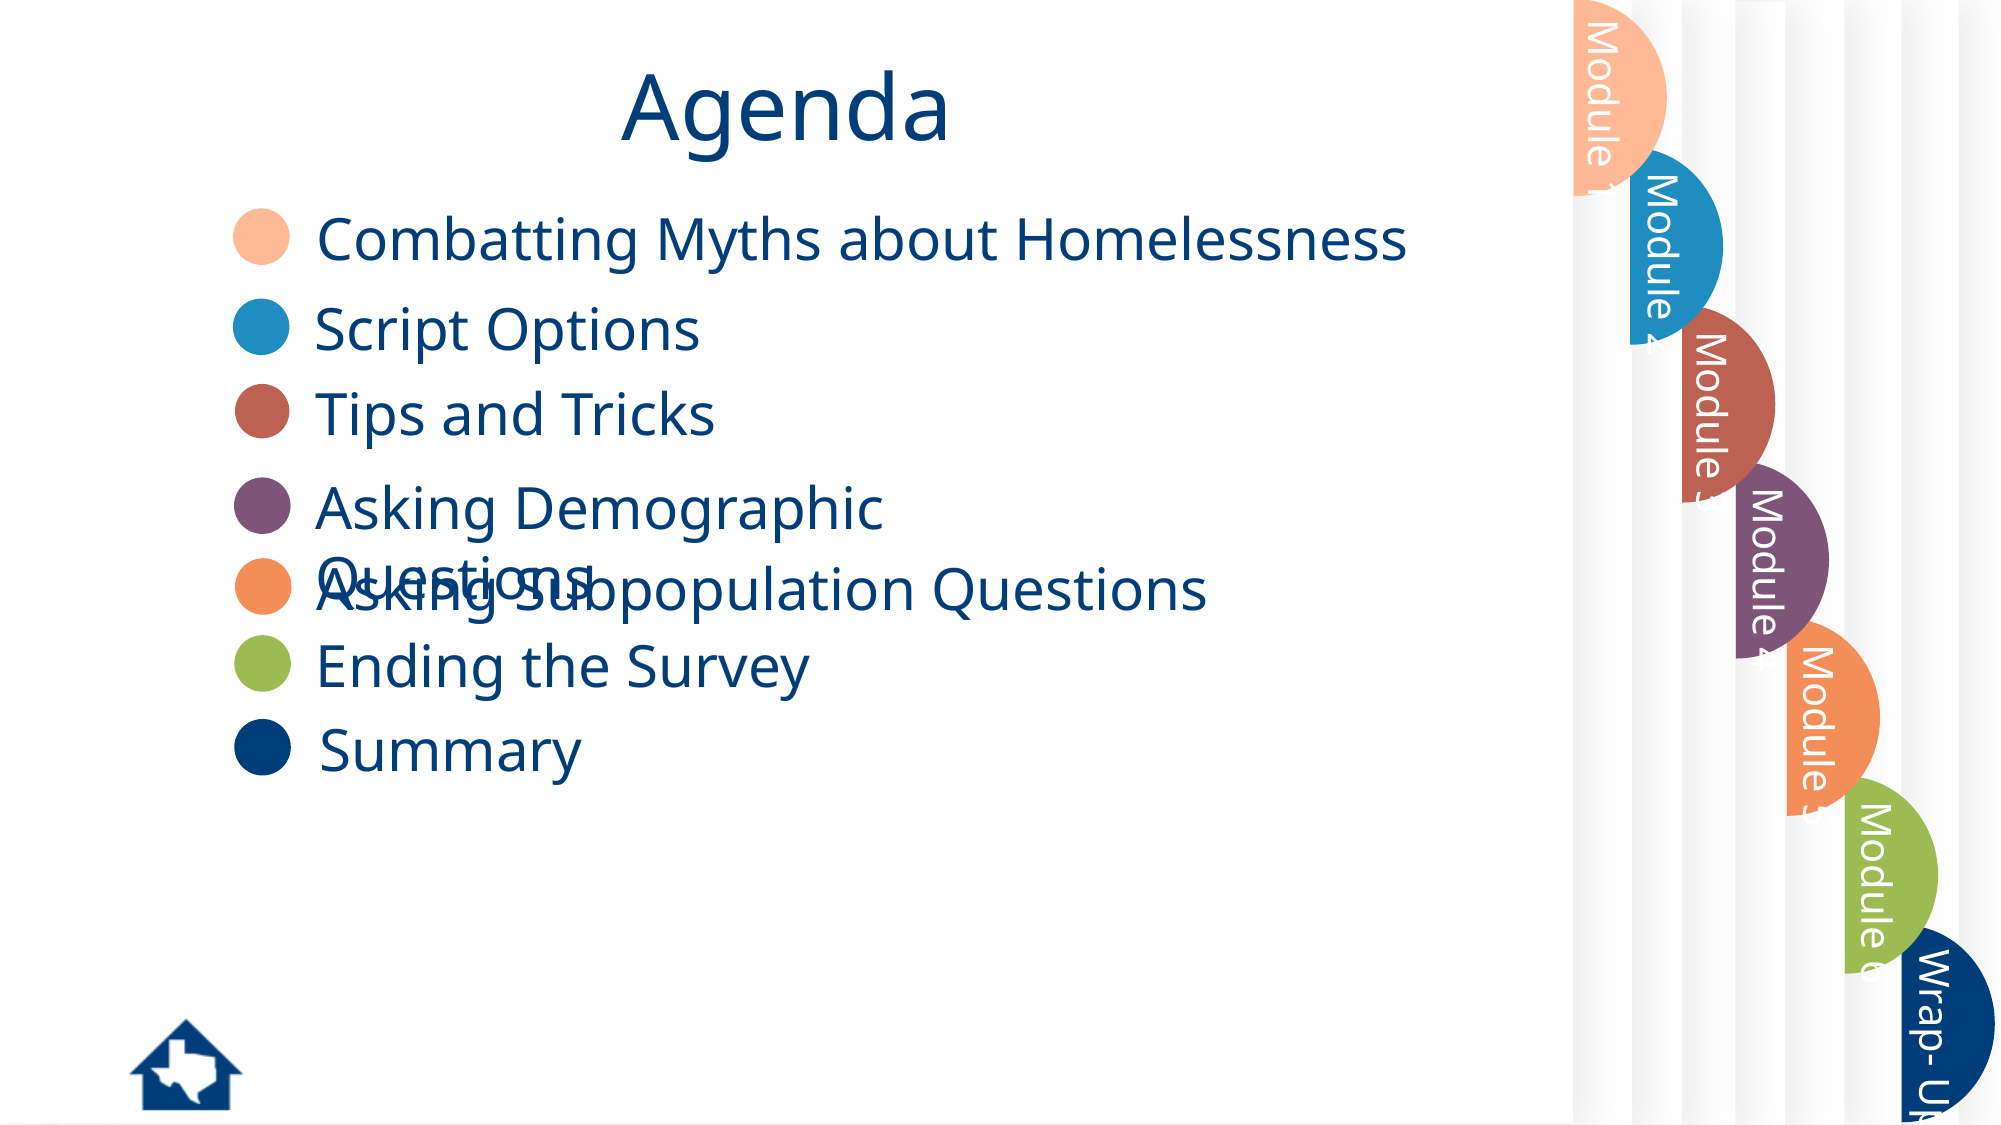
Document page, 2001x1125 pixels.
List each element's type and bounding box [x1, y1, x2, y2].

text_box [235, 621, 1424, 714]
text_box [233, 284, 1034, 371]
text_box [234, 369, 1218, 462]
text_box [235, 705, 924, 798]
text_box [235, 463, 1173, 556]
text_box [234, 195, 1424, 287]
text_box [236, 544, 1435, 637]
text_box [0, 0, 1994, 1125]
